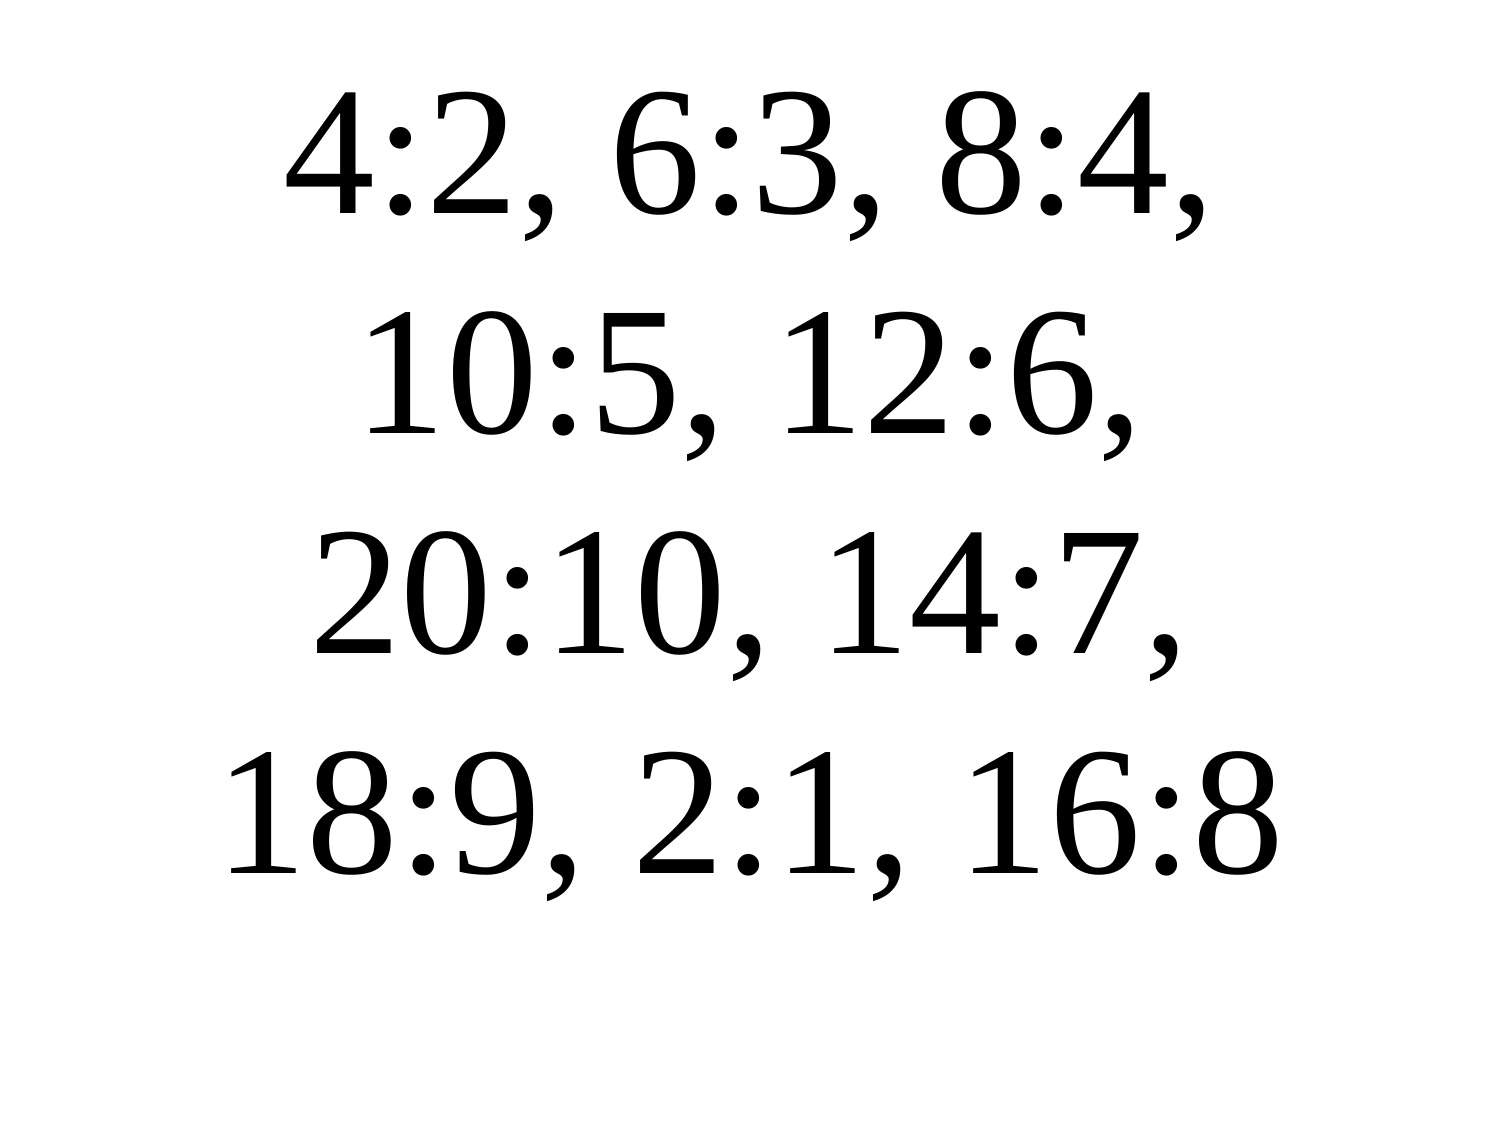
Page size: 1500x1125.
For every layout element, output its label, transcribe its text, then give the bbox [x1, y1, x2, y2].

title 4:2, 6:3, 8:4, 10:5, 12:6, 20:10, 14:7, 18:9, 2:1, 16:8 [112, 349, 1388, 591]
